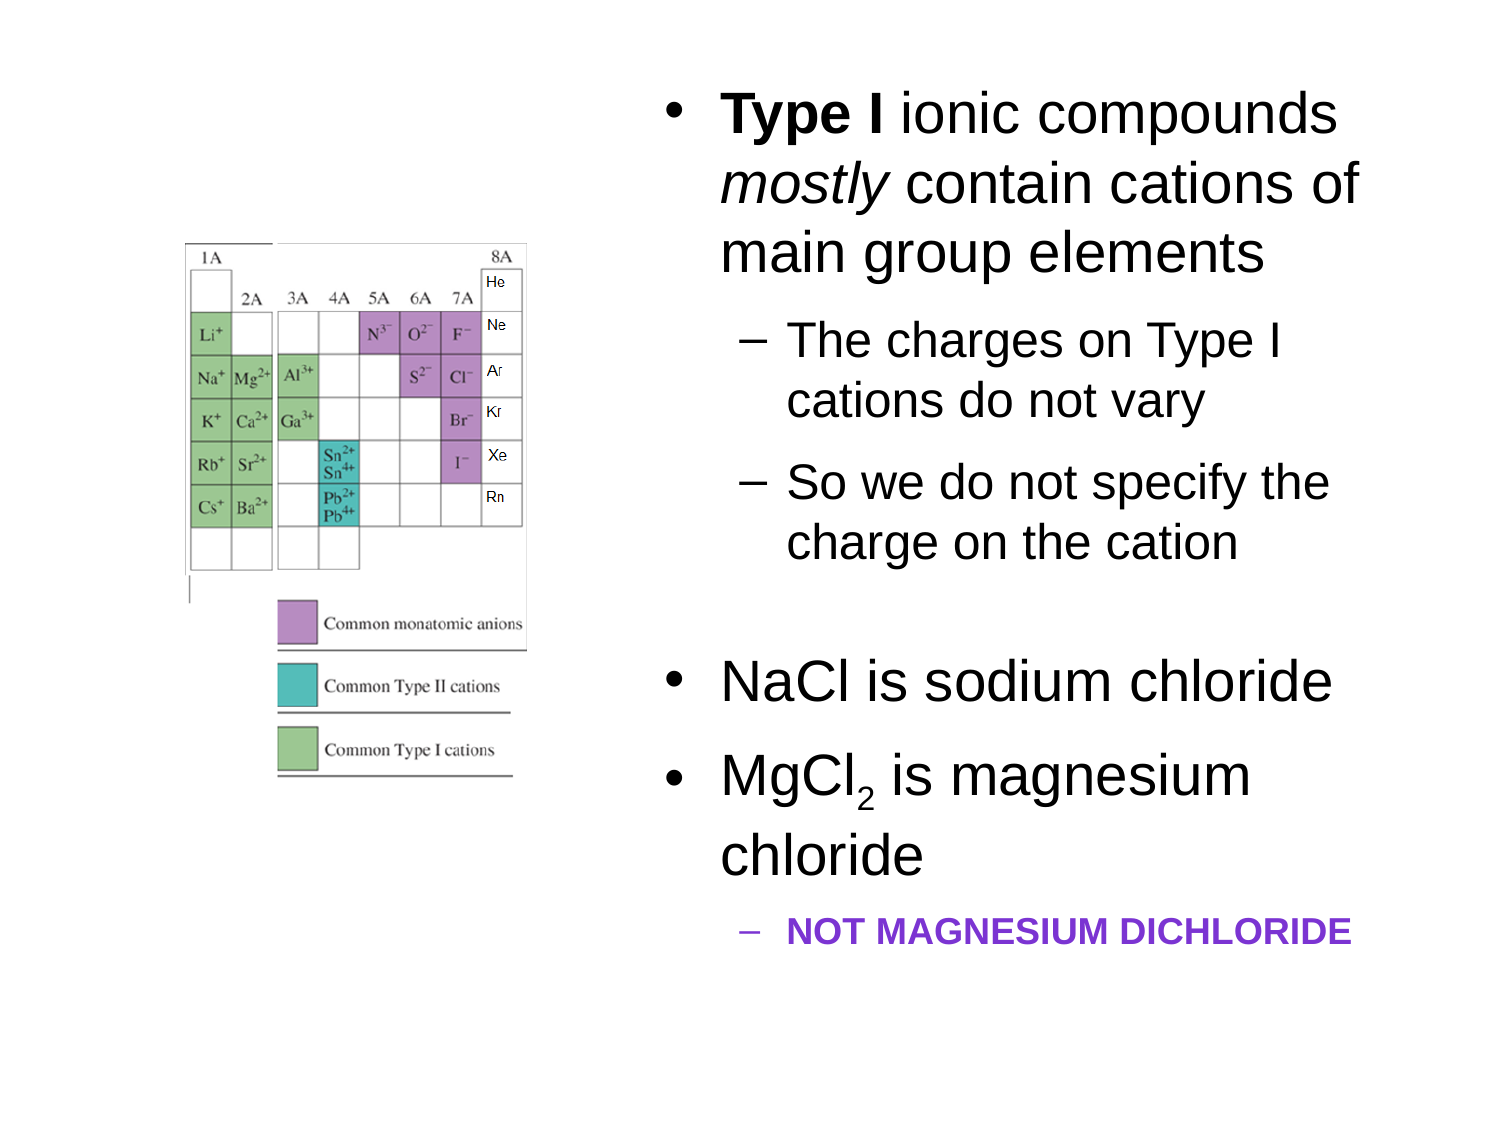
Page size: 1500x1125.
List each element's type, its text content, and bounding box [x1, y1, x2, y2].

list Type I ionic compounds mostly contain cations of main group elements The charges on Type I cations do not vary So we do not specify the charge on the cation NaCl is sodium chloride MgCl2 is magnesium chloride not magnesium dichloride [649, 67, 1384, 969]
picture [185, 243, 527, 788]
